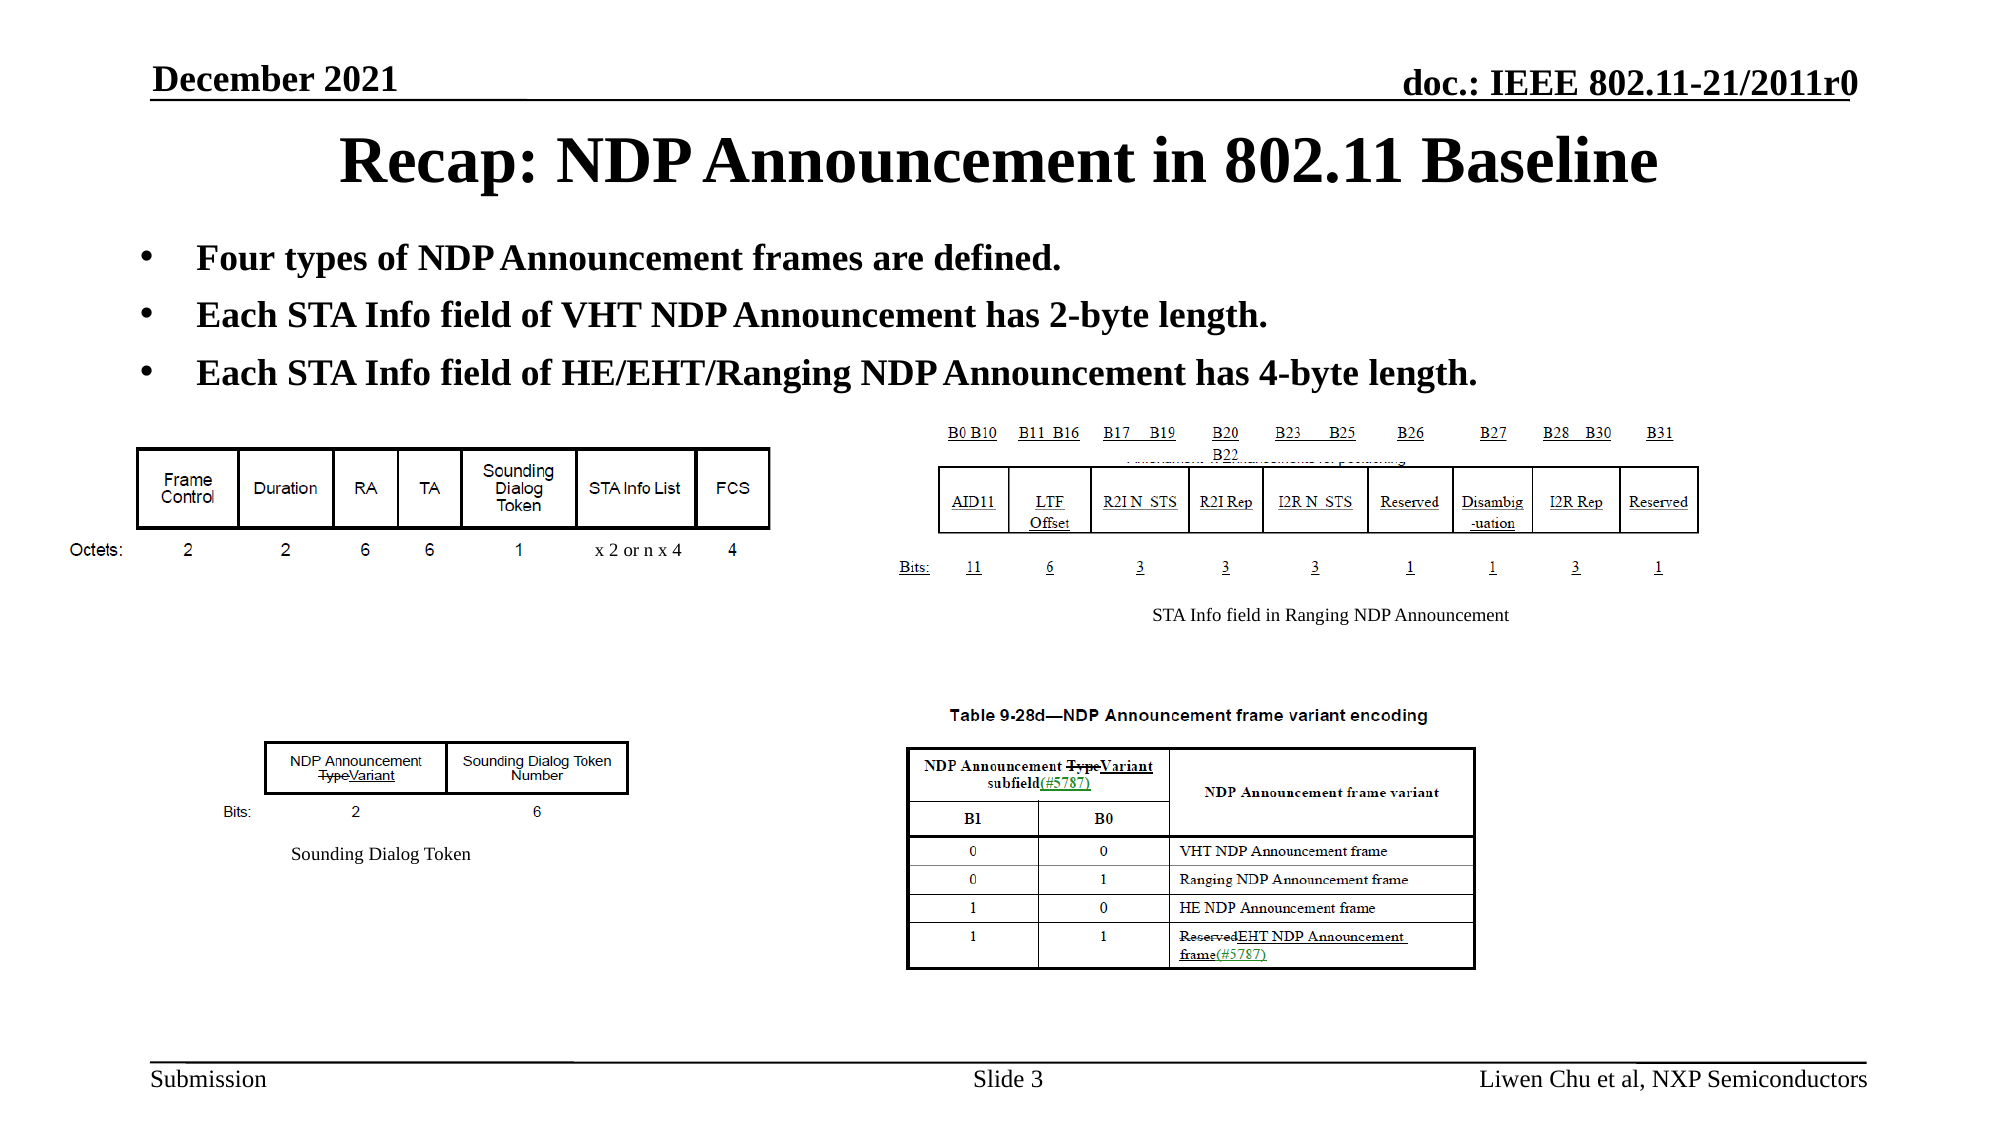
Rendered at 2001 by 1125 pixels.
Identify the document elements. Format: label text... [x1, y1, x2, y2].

list Four types of NDP Announcement frames are defined. Each STA Info field of VHT NDP Announcement has 2-byte length. Each STA Info field of HE/EHT/Ranging NDP Announcement has 4-byte length. [124, 224, 1825, 426]
title Recap: NDP Announcement in 802.11 Baseline [149, 112, 1850, 201]
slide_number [152, 54, 563, 100]
picture [897, 700, 1487, 975]
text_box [892, 421, 1706, 634]
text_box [67, 439, 771, 611]
slide_number Slide 3 [950, 1061, 1067, 1123]
footer Liwen Chu et al, NXP Semiconductors [1171, 1061, 1869, 1093]
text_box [171, 737, 667, 863]
